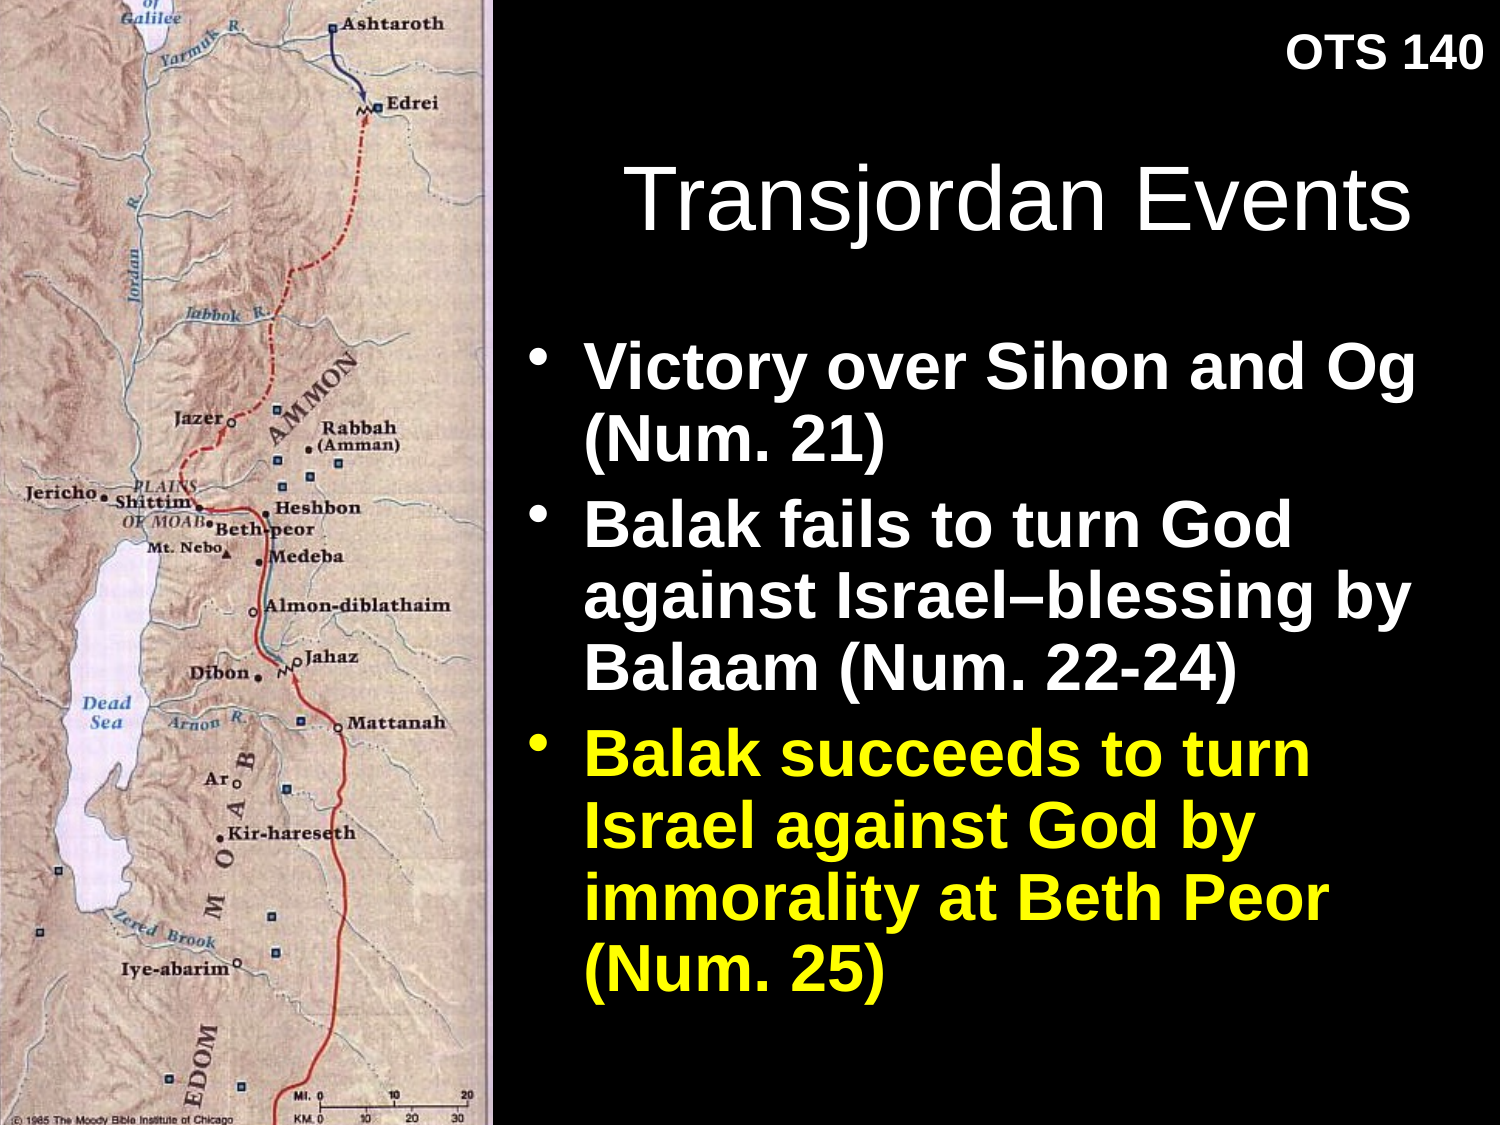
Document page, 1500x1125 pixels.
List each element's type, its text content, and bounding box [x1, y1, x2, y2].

picture [0, 0, 493, 1125]
text_box OTS 140 [1225, 12, 1500, 88]
text_box Victory over Sihon and Og (Num. 21) Balak fails to turn God against Israel–blessing by Balaam (Num. 22-24) Balak succeeds to turn Israel against God by immorality at Beth Peor (Num. 25) [512, 324, 1500, 1000]
title Transjordan Events [537, 99, 1500, 288]
